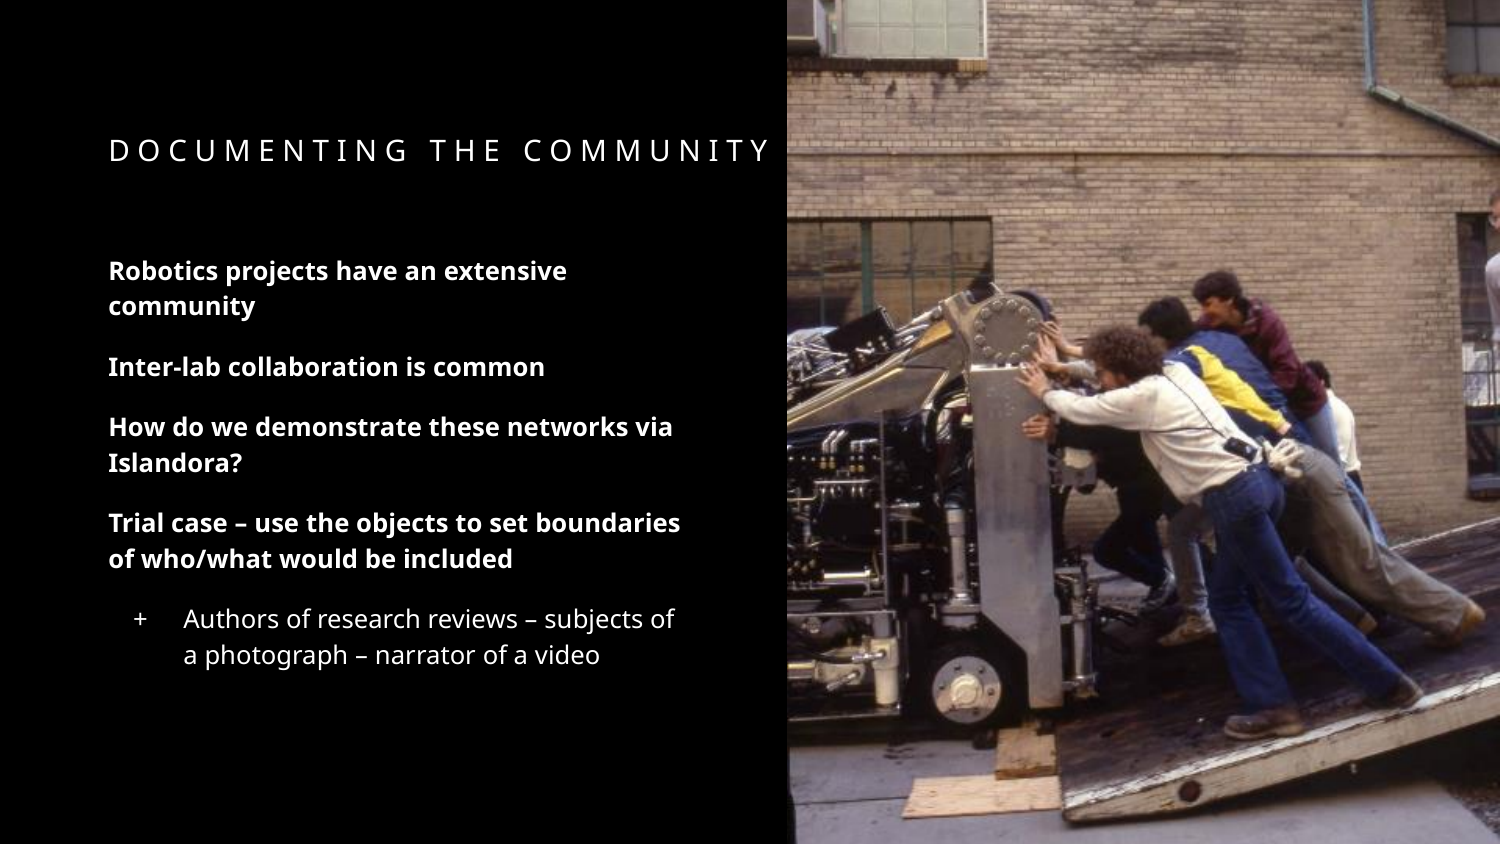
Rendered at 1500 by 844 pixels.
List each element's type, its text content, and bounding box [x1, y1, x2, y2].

title D O C U M E N T I N G T H E C O M M U N I T Y [93, 116, 782, 211]
list Robotics projects have an extensive community Inter-lab collaboration is common How do we demonstrate these networks via Islandora? Trial case – use the objects to set boundaries of who/what would be included Authors of research reviews – subjects of a photograph – narrator of a video [93, 234, 698, 796]
picture [787, 0, 1500, 844]
